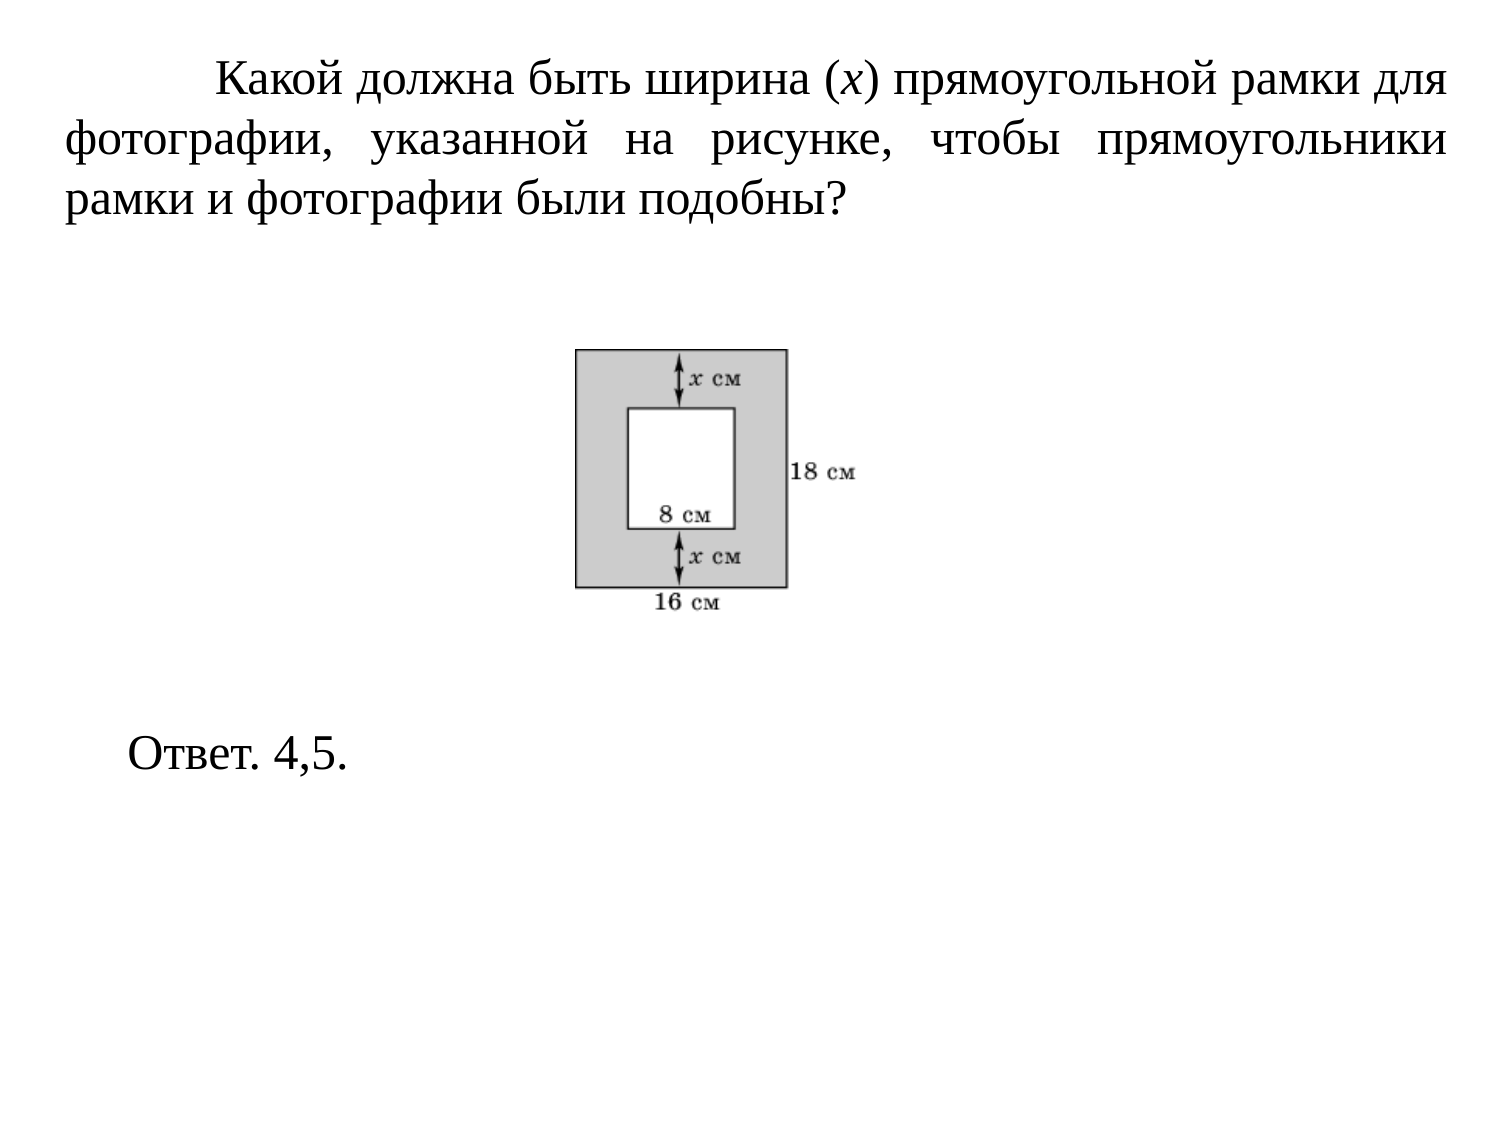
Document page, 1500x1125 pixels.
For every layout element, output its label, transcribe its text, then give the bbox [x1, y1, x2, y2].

text_box Ответ. 4,5. [112, 712, 413, 788]
text_box Какой должна быть ширина (x) прямоугольной рамки для фотографии, указанной на рисунке, чтобы прямоугольники рамки и фотографии были подобны? [49, 37, 1463, 233]
picture [574, 349, 857, 616]
